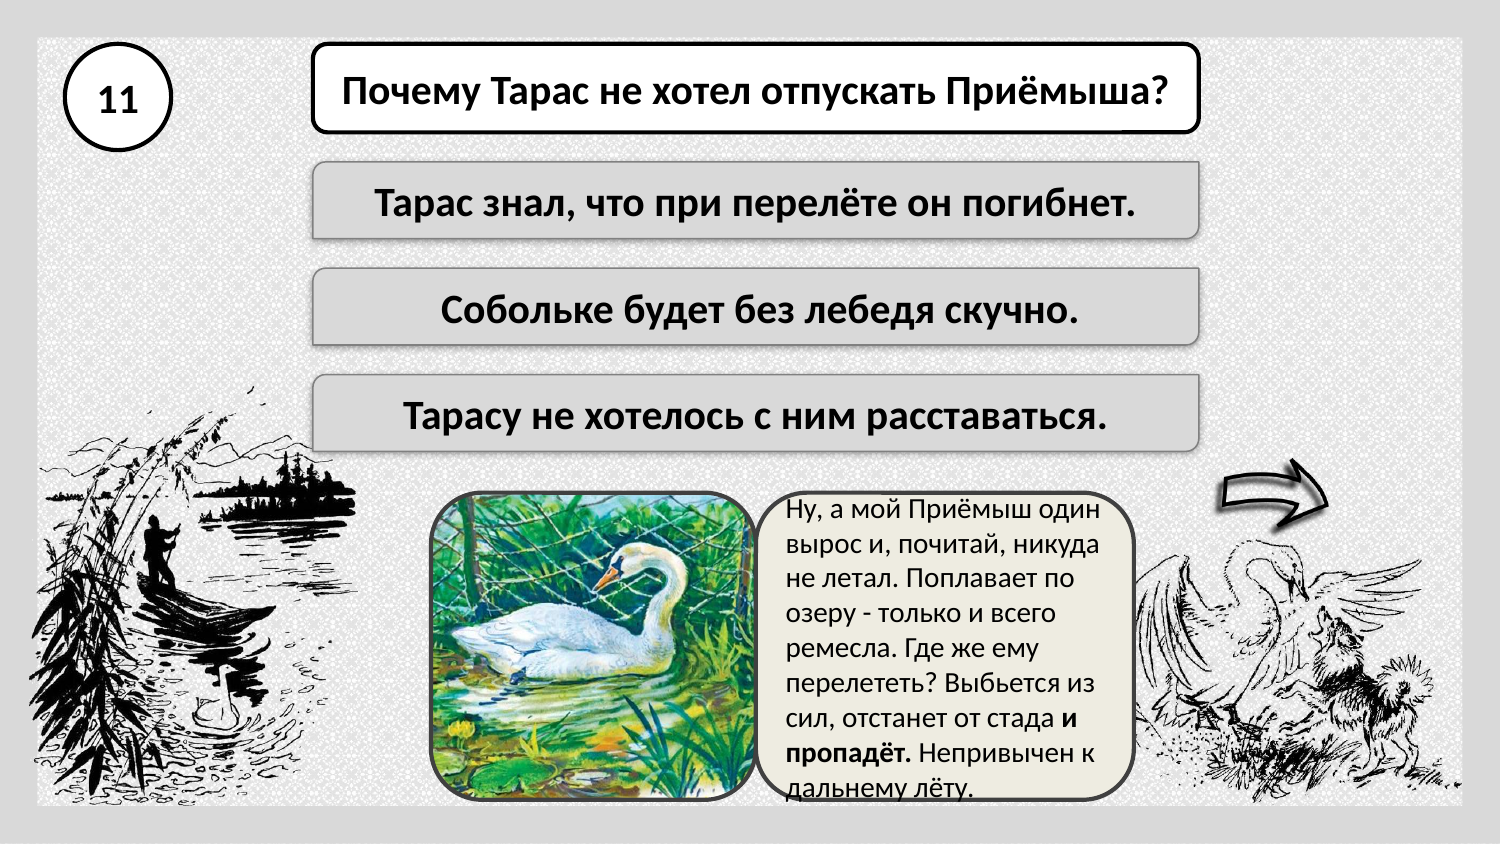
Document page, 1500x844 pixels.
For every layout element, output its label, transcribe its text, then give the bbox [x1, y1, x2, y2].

text_box Ну, а мой Приёмыш один вырос и, почитай, никуда не летал. Поплавает по озеру - только и всего ремесла. Где же ему перелететь? Выбьется из сил, отстанет от стада и пропадёт. Непривычен к дальнему лёту. [756, 490, 1136, 802]
picture [29, 38, 1462, 806]
text_box Тарасу не хотелось с ним расставаться. [312, 373, 1200, 453]
text_box Почему Тарас не хотел отпускать Приёмыша? [310, 41, 1201, 135]
text_box [428, 490, 758, 802]
text_box 11 [62, 41, 174, 153]
text_box Собольке будет без лебедя скучно. [312, 267, 1200, 346]
text_box Тарас знал, что при перелёте он погибнет. [312, 161, 1200, 240]
